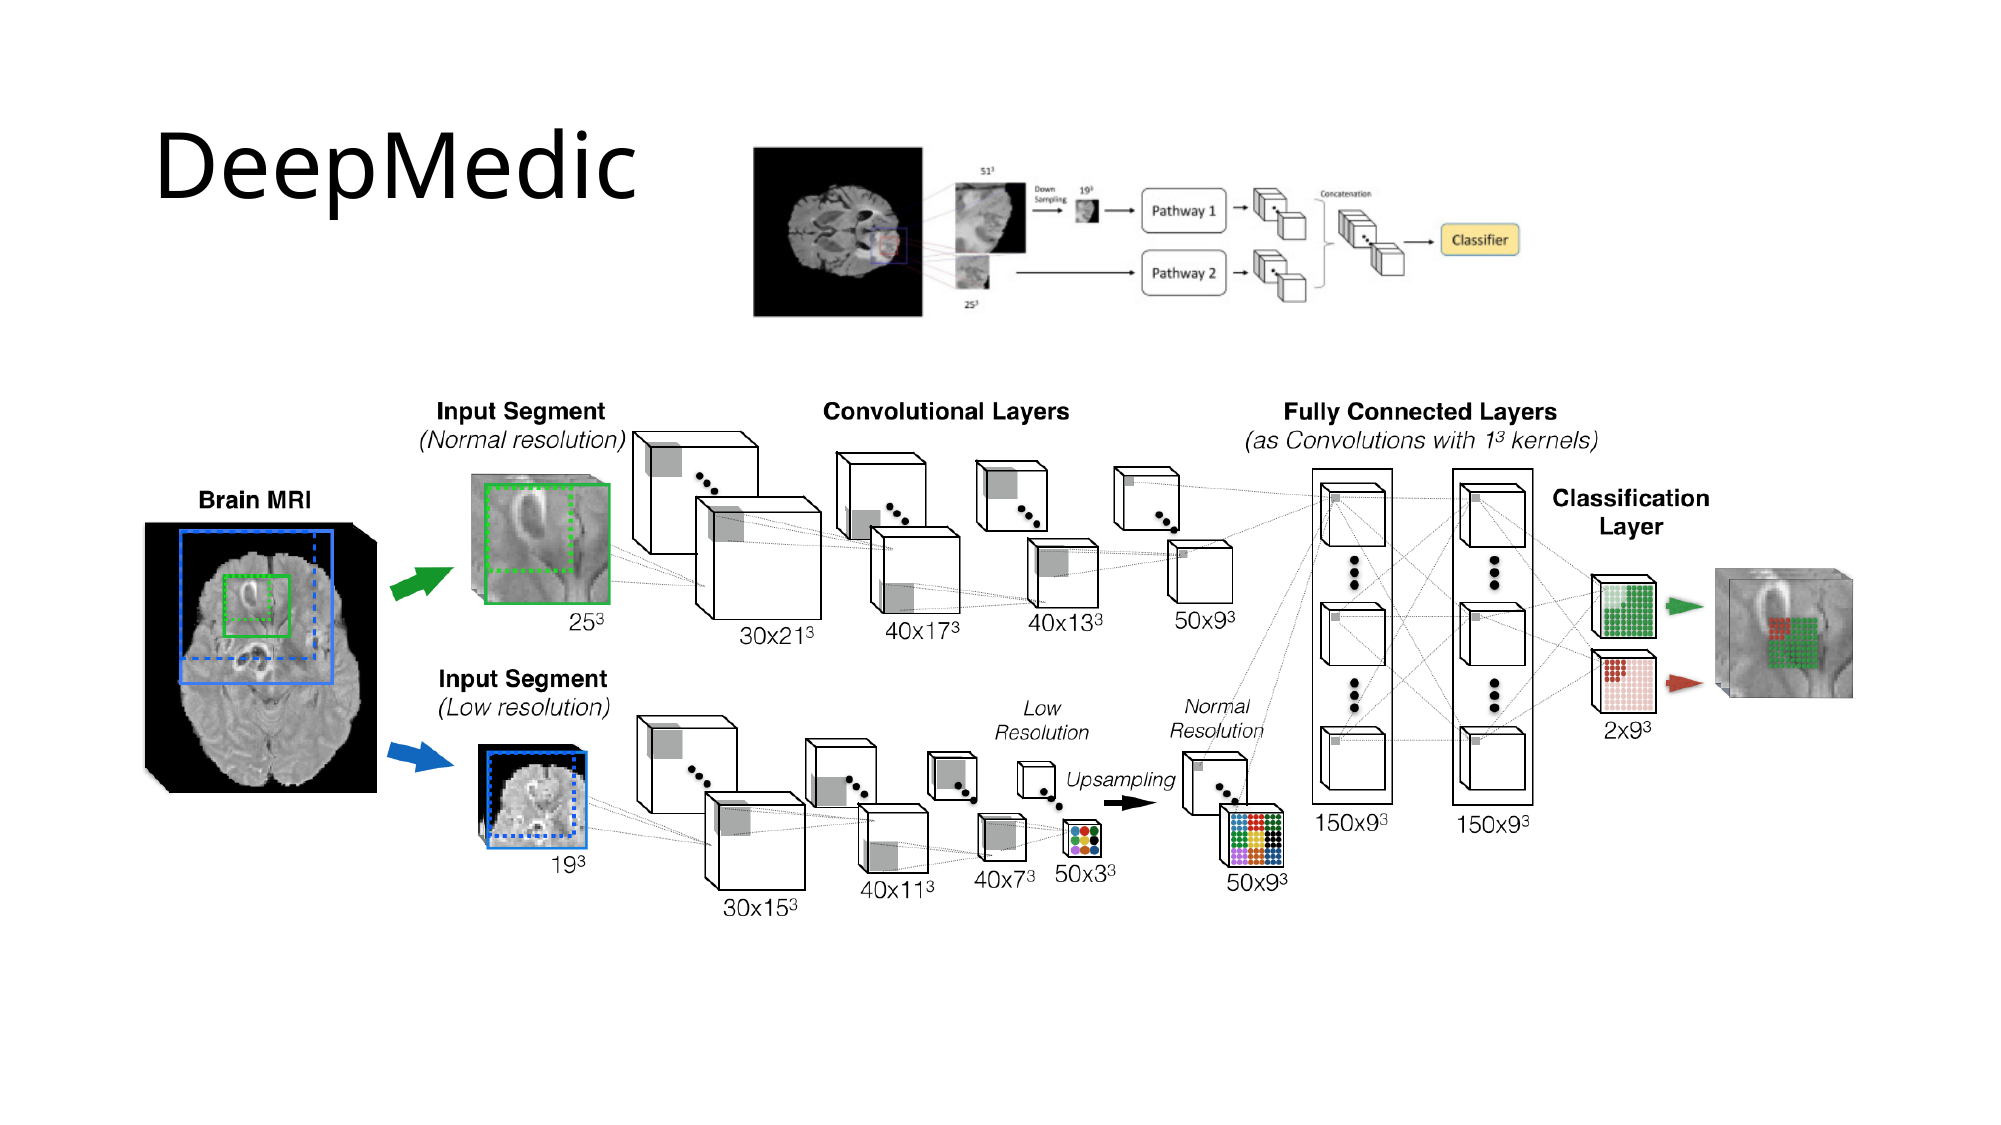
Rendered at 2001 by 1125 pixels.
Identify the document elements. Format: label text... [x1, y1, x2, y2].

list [137, 380, 1863, 933]
title DeepMedic [137, 59, 1863, 278]
picture [752, 144, 1522, 319]
